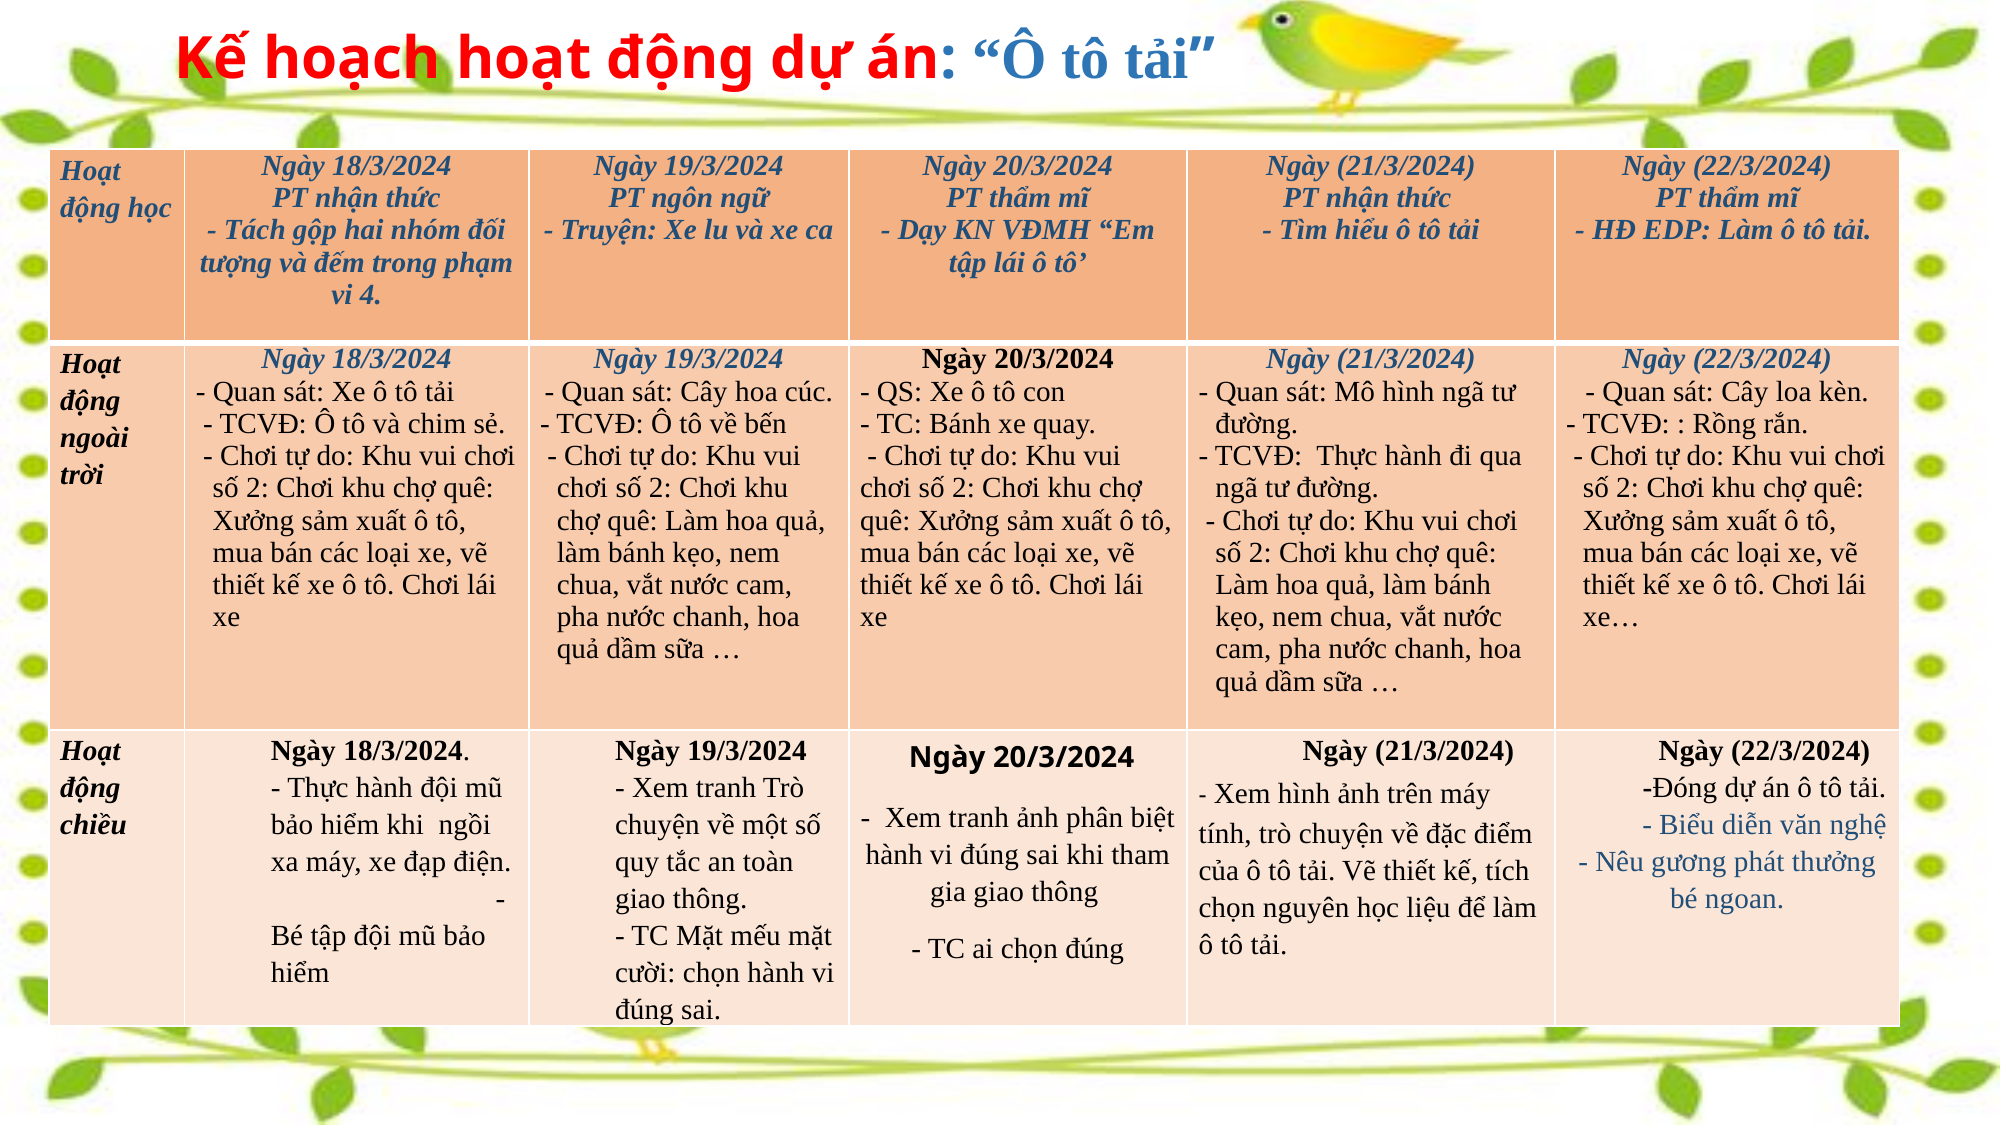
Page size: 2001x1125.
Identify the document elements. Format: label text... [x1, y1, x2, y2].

table_cell Ngày (21/3/2024) - Quan sát: Mô hình ngã tư đường. - TCVĐ: Thực hành đi qua ngã tư đường. - Chơi tự do: Khu vui chơi số 2: Chơi khu chợ quê: Làm hoa quả, làm bánh kẹo, nem chua, vắt nước cam, pha nước chanh, hoa quả dầm sữa … [1188, 346, 1554, 729]
table_cell Hoạt động ngoài trời [50, 346, 184, 729]
table_header Ngày 20/3/2024 PT thẩm mĩ - Dạy KN VĐMH “Em tập lái ô tô’ [850, 150, 1186, 340]
table_header Ngày (21/3/2024) PT nhận thức - Tìm hiểu ô tô tải [1188, 150, 1554, 340]
table_cell Ngày 19/3/2024 - Quan sát: Cây hoa cúc. - TCVĐ: Ô tô về bến - Chơi tự do: Khu vui chơi số 2: Chơi khu chợ quê: Làm hoa quả, làm bánh kẹo, nem chua, vắt nước cam, pha nước chanh, hoa quả dầm sữa … [530, 346, 848, 729]
table_cell Ngày 19/3/2024 - Xem tranh Trò chuyện về một số quy tắc an toàn giao thông. - TC Mặt mếu mặt cười: chọn hành vi đúng sai. [530, 731, 848, 1025]
title Kế hoạch hoạt động dự án: “Ô tô tải” [0, 17, 1410, 169]
table_header Ngày 19/3/2024 PT ngôn ngữ - Truyện: Xe lu và xe ca [530, 150, 848, 340]
table_cell Ngày 20/3/2024 - Xem tranh ảnh phân biệt hành vi đúng sai khi tham gia giao thông - TC ai chọn đúng [850, 731, 1186, 1025]
table_cell Ngày (22/3/2024) -Đóng dự án ô tô tải. - Biểu diễn văn nghệ - Nêu gương phát thưởng bé ngoan. [1556, 731, 1899, 1025]
table_header Hoạt động học [50, 150, 184, 340]
picture [0, 0, 2001, 1125]
table_cell Ngày 18/3/2024. - Thực hành đội mũ bảo hiểm khi ngồi xa máy, xe đạp điện. - Bé tập đội mũ bảo hiểm [185, 731, 528, 1025]
table_cell Ngày 20/3/2024 - QS: Xe ô tô con - TC: Bánh xe quay. - Chơi tự do: Khu vui chơi số 2: Chơi khu chợ quê: Xưởng sảm xuất ô tô, mua bán các loại xe, vẽ thiết kế xe ô tô. Chơi lái xe [850, 346, 1186, 729]
table_cell Ngày (22/3/2024) - Quan sát: Cây loa kèn. - TCVĐ: : Rồng rắn. - Chơi tự do: Khu vui chơi số 2: Chơi khu chợ quê: Xưởng sảm xuất ô tô, mua bán các loại xe, vẽ thiết kế xe ô tô. Chơi lái xe… [1556, 346, 1899, 729]
table_header Ngày 18/3/2024 PT nhận thức - Tách gộp hai nhóm đối tượng và đếm trong phạm vi 4. [185, 150, 528, 340]
table_cell Hoạt động chiều [50, 731, 184, 1025]
table_header Ngày (22/3/2024) PT thẩm mĩ - HĐ EDP: Làm ô tô tải. [1556, 150, 1899, 340]
table_cell Ngày (21/3/2024) - Xem hình ảnh trên máy tính, trò chuyện về đặc điểm của ô tô tải. Vẽ thiết kế, tích chọn nguyên học liệu để làm ô tô tải. [1188, 731, 1554, 1025]
table_cell Ngày 18/3/2024 - Quan sát: Xe ô tô tải - TCVĐ: Ô tô và chim sẻ. - Chơi tự do: Khu vui chơi số 2: Chơi khu chợ quê: Xưởng sảm xuất ô tô, mua bán các loại xe, vẽ thiết kế xe ô tô. Chơi lái xe [185, 346, 528, 729]
